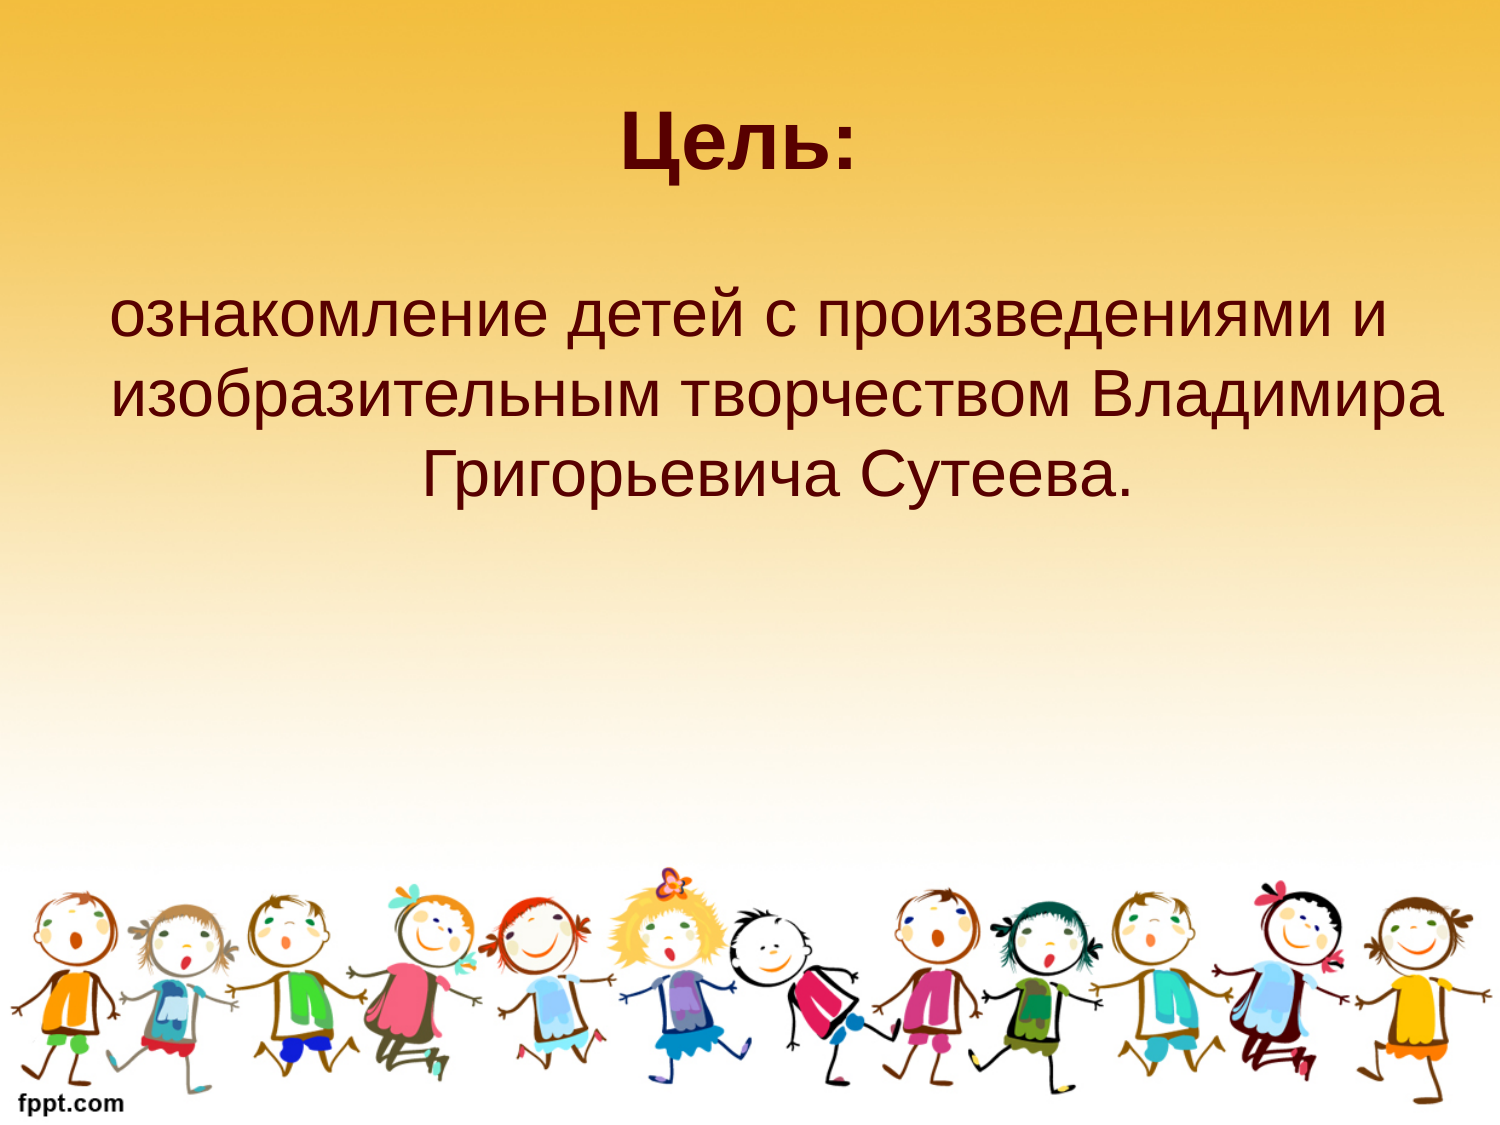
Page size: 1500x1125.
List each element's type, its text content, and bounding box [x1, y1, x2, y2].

picture [0, 0, 1500, 262]
title Цель: [64, 42, 1416, 231]
picture [0, 598, 1500, 1125]
list ознакомление детей с произведениями и изобразительным творчеством Владимира Григорьевича Сутеева. [0, 262, 1500, 598]
